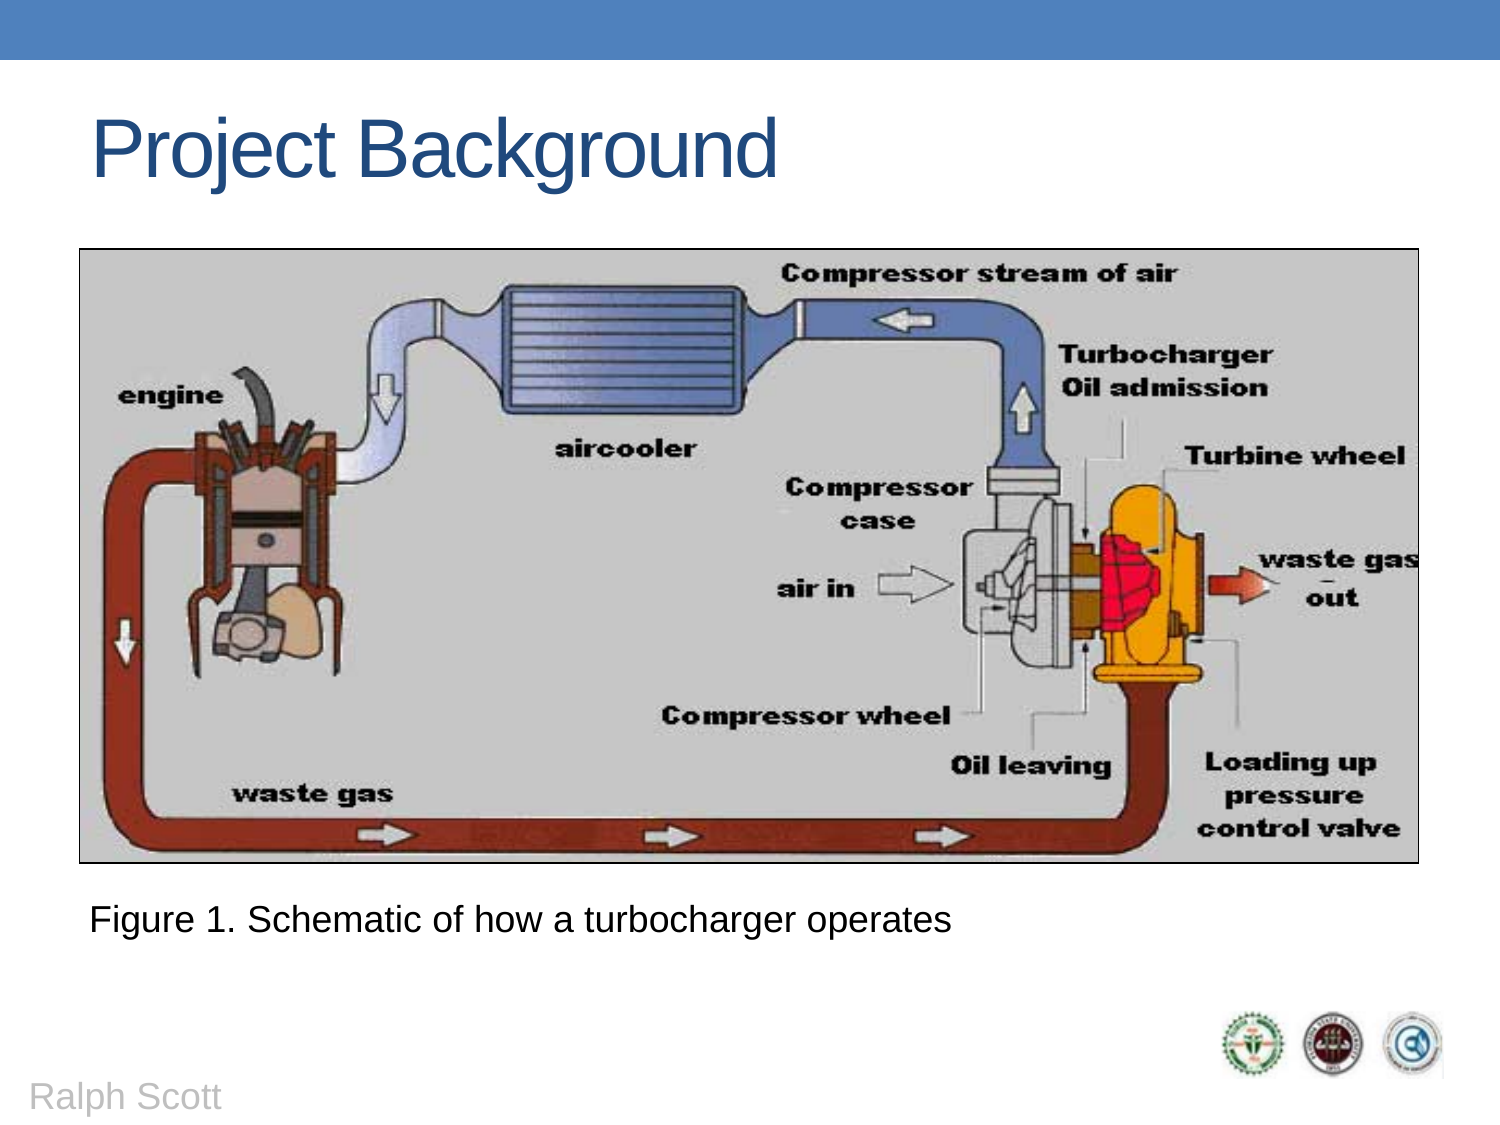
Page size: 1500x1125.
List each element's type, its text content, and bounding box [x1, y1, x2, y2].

picture [1212, 1010, 1444, 1079]
title Project Background [75, 62, 1425, 225]
text_box Ralph Scott [13, 1064, 238, 1125]
text_box Figure 1. Schematic of how a turbocharger operates [74, 887, 1412, 948]
picture [80, 249, 1419, 863]
